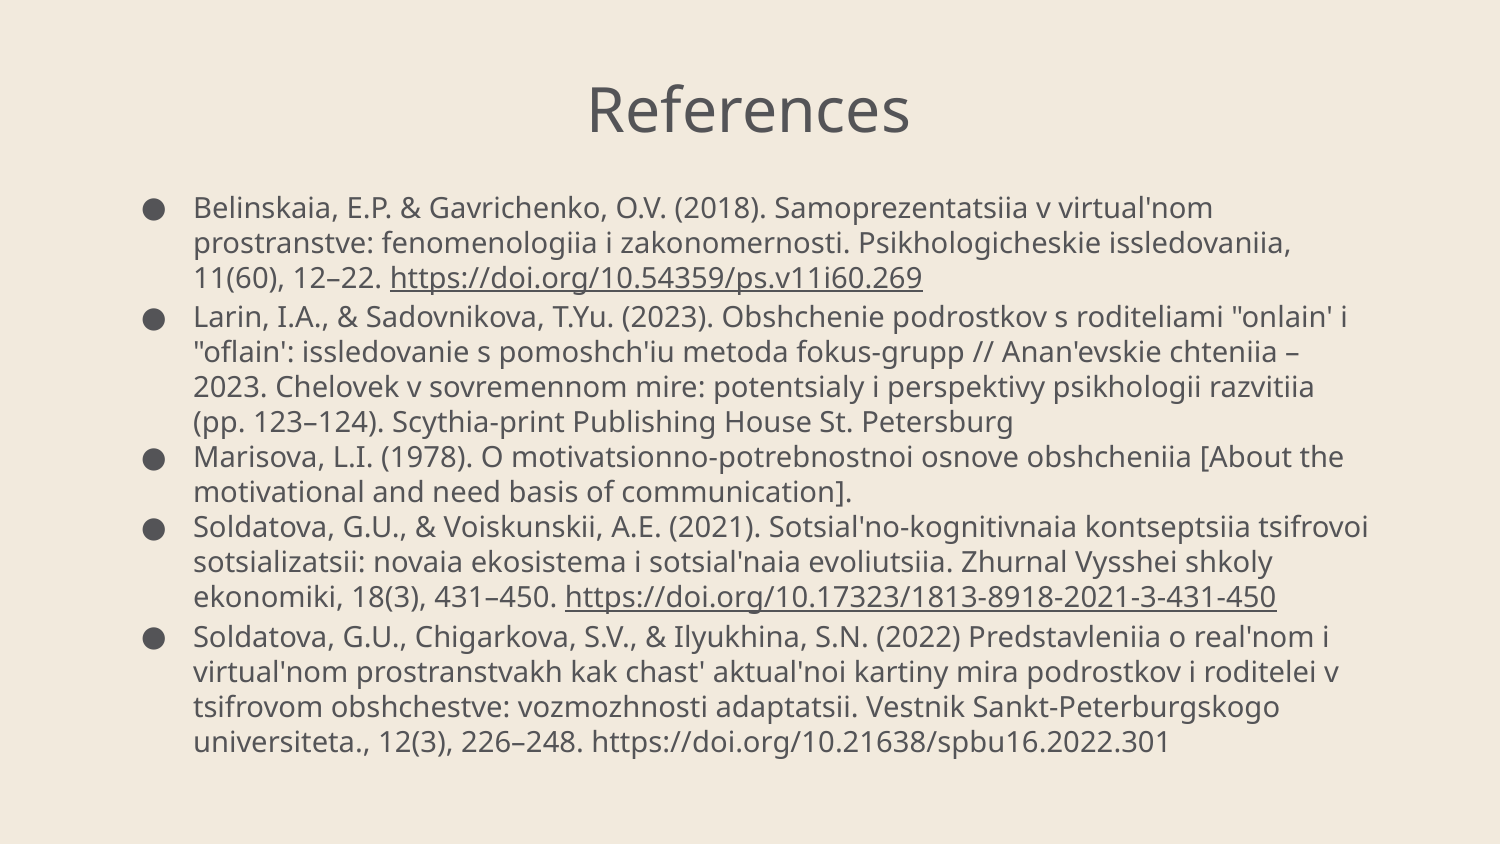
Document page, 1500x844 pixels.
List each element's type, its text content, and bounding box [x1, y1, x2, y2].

list Belinskaia, E.P. & Gavrichenko, O.V. (2018). Samoprezentatsiia v virtual'nom prostranstve: fenomenologiia i zakonomernosti. Psikhologicheskie issledovaniia, 11(60), 12–22. https://doi.org/10.54359/ps.v11i60.269 Larin, I.A., & Sadovnikova, T.Yu. (2023). Obshchenie podrostkov s roditeliami "onlain' i "oflain': issledovanie s pomoshch'iu metoda fokus-grupp // Anan'evskie chteniia – 2023. Chelovek v sovremennom mire: potentsialy i perspektivy psikhologii razvitiia (pp. 123–124). Scythia-print Publishing House St. Petersburg Marisova, L.I. (1978). O motivatsionno-potrebnostnoi osnove obshcheniia [About the motivational and need basis of communication]. Soldatova, G.U., & Voiskunskii, A.E. (2021). Sotsial'no-kognitivnaia kontseptsiia tsifrovoi sotsializatsii: novaia ekosistema i sotsial'naia evoliutsiia. Zhurnal Vysshei shkoly ekonomiki, 18(3), 431–450. https://doi.org/10.17323/1813-8918-2021-3-431-450 Soldatova, G.U., Chigarkova, S.V., & Ilyukhina, S.N. (2022) Predstavleniia o real'nom i virtual'nom prostranstvakh kak chast' aktual'noi kartiny mira podrostkov i roditelei v tsifrovom obshchestve: vozmozhnosti adaptatsii. Vestnik Sankt-Peterburgskogo universiteta., 12(3), 226–248. https://doi.org/10.21638/spbu16.2022.301 [118, 189, 1382, 750]
title References [90, 60, 1409, 153]
